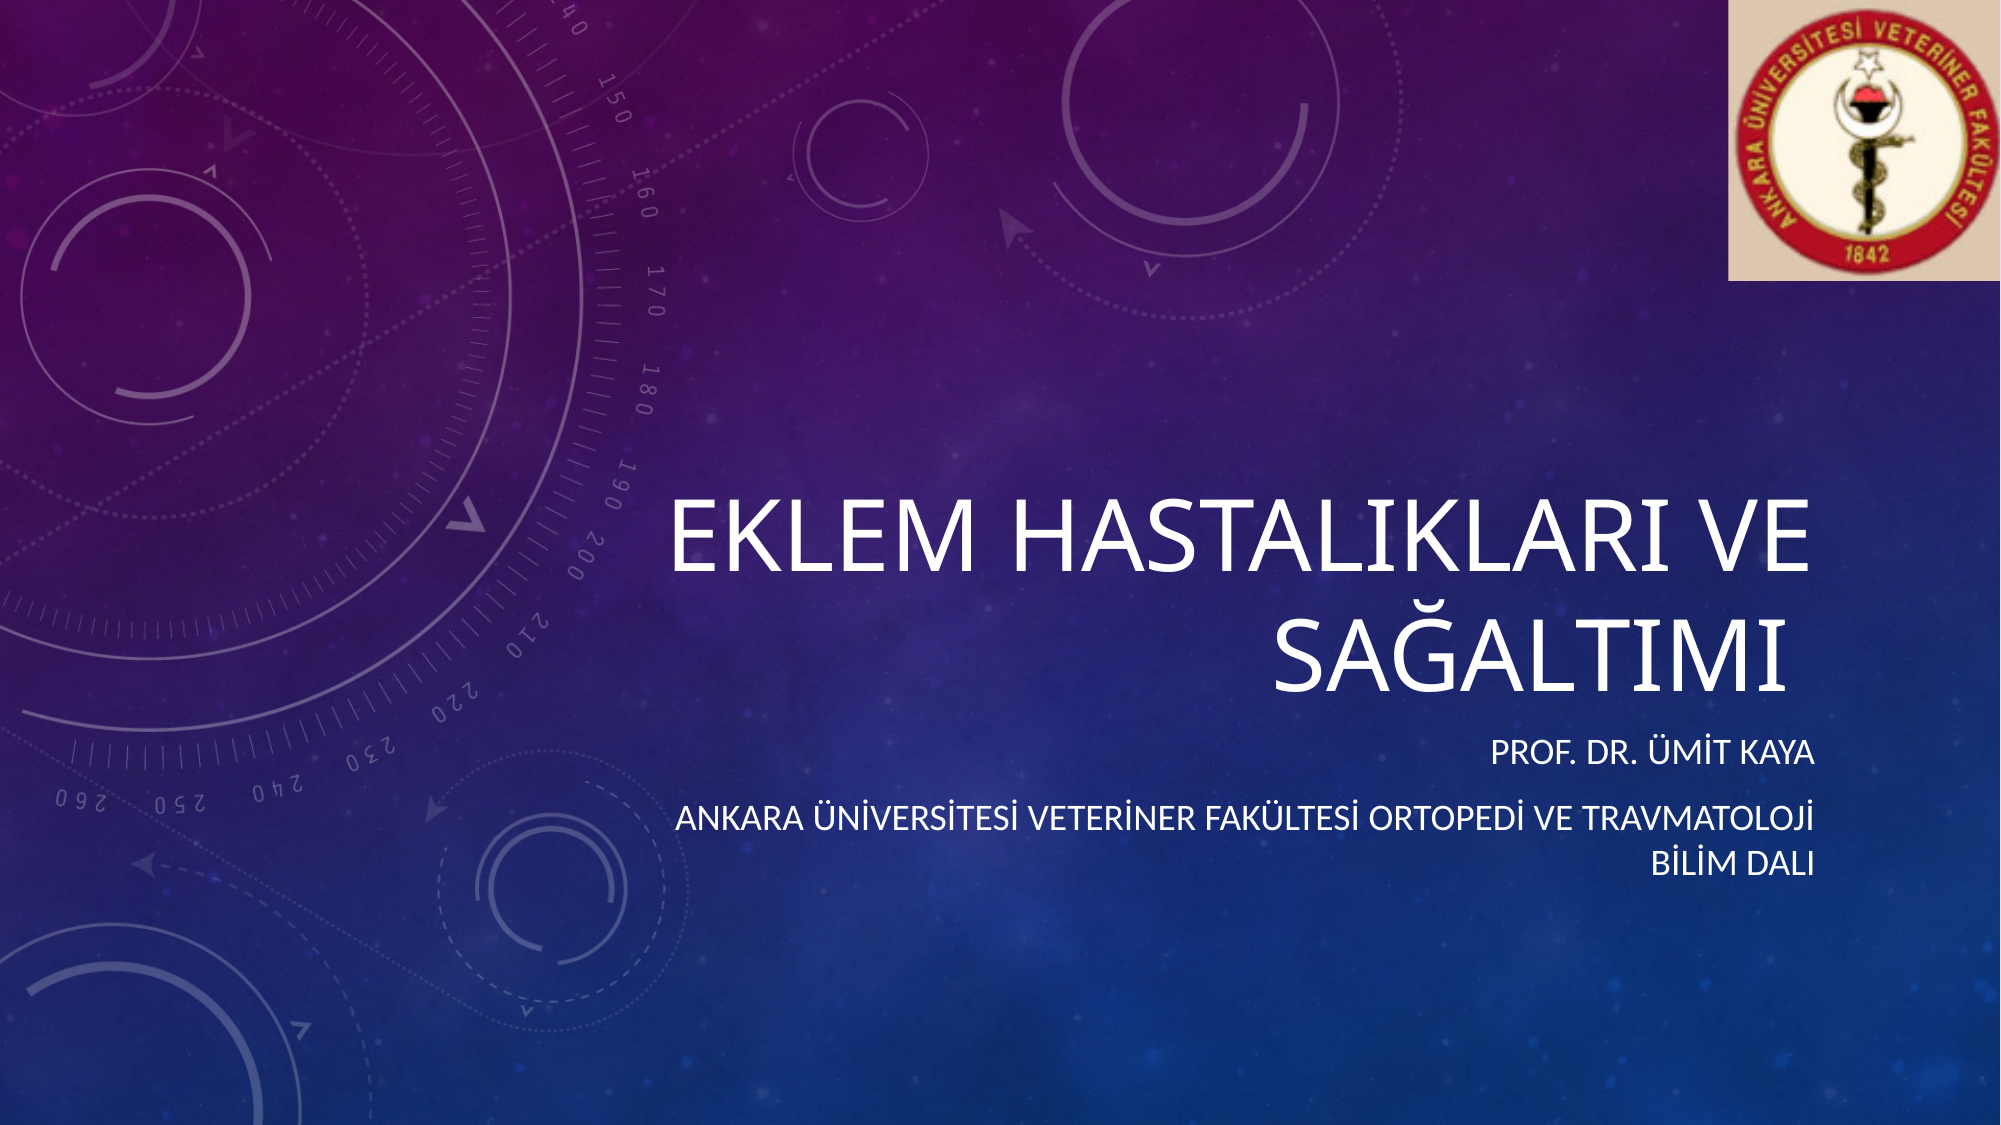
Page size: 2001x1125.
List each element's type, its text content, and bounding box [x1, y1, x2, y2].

title Eklem Hastalıkları ve sağaltımı [650, 322, 1831, 719]
subtitle Prof. Dr. Ümit KAYA Ankara Üniversitesi Veteriner Fakültesi Ortopedi ve Travmatoloji Bilim Dalı [650, 719, 1831, 950]
picture [0, 0, 2001, 1125]
